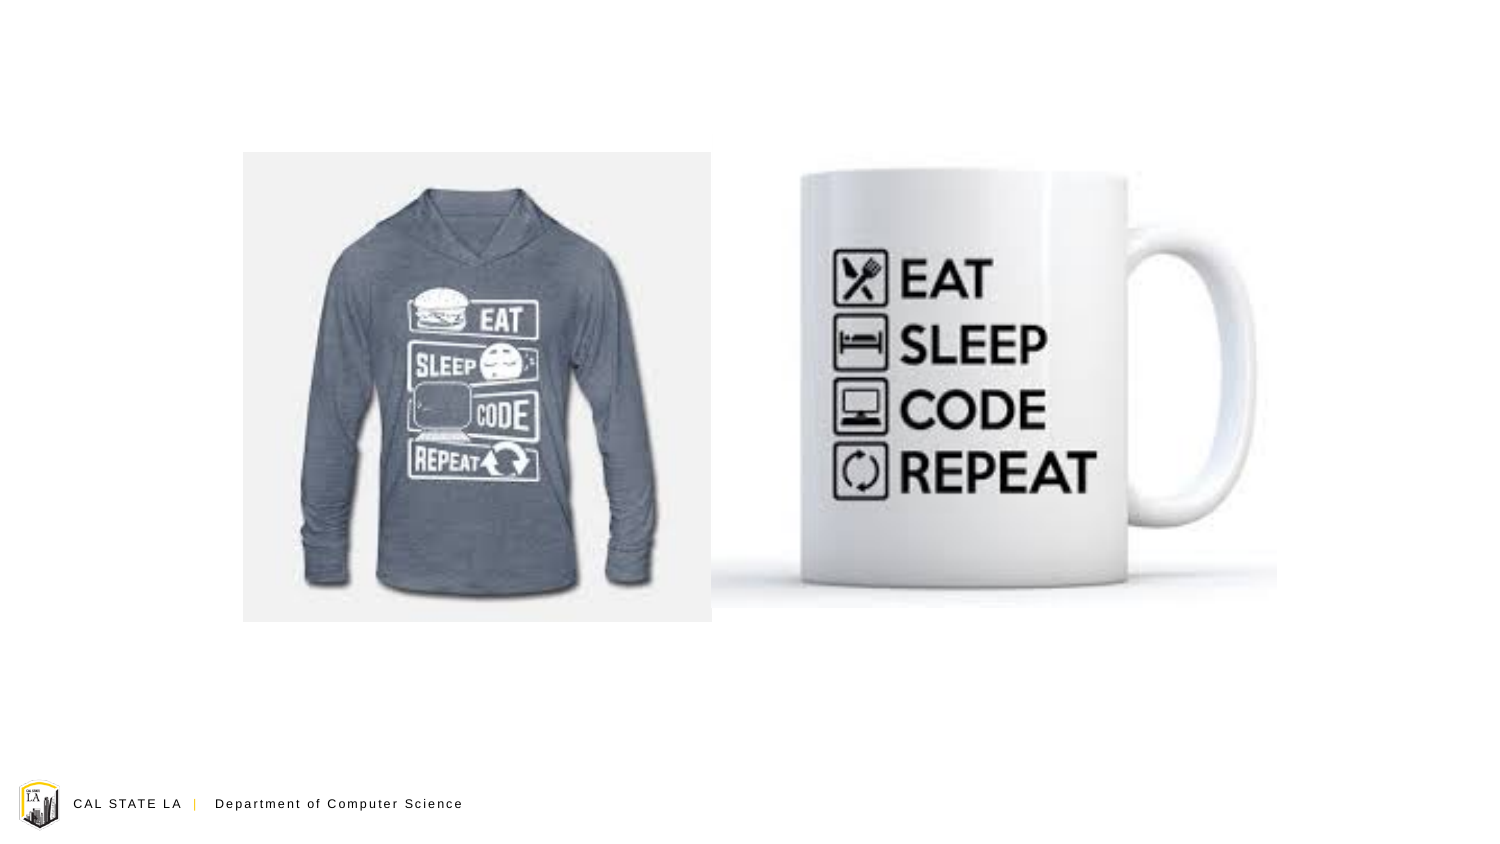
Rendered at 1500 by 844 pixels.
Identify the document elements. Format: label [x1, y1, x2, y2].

picture [13, 774, 66, 831]
picture [242, 134, 1277, 622]
